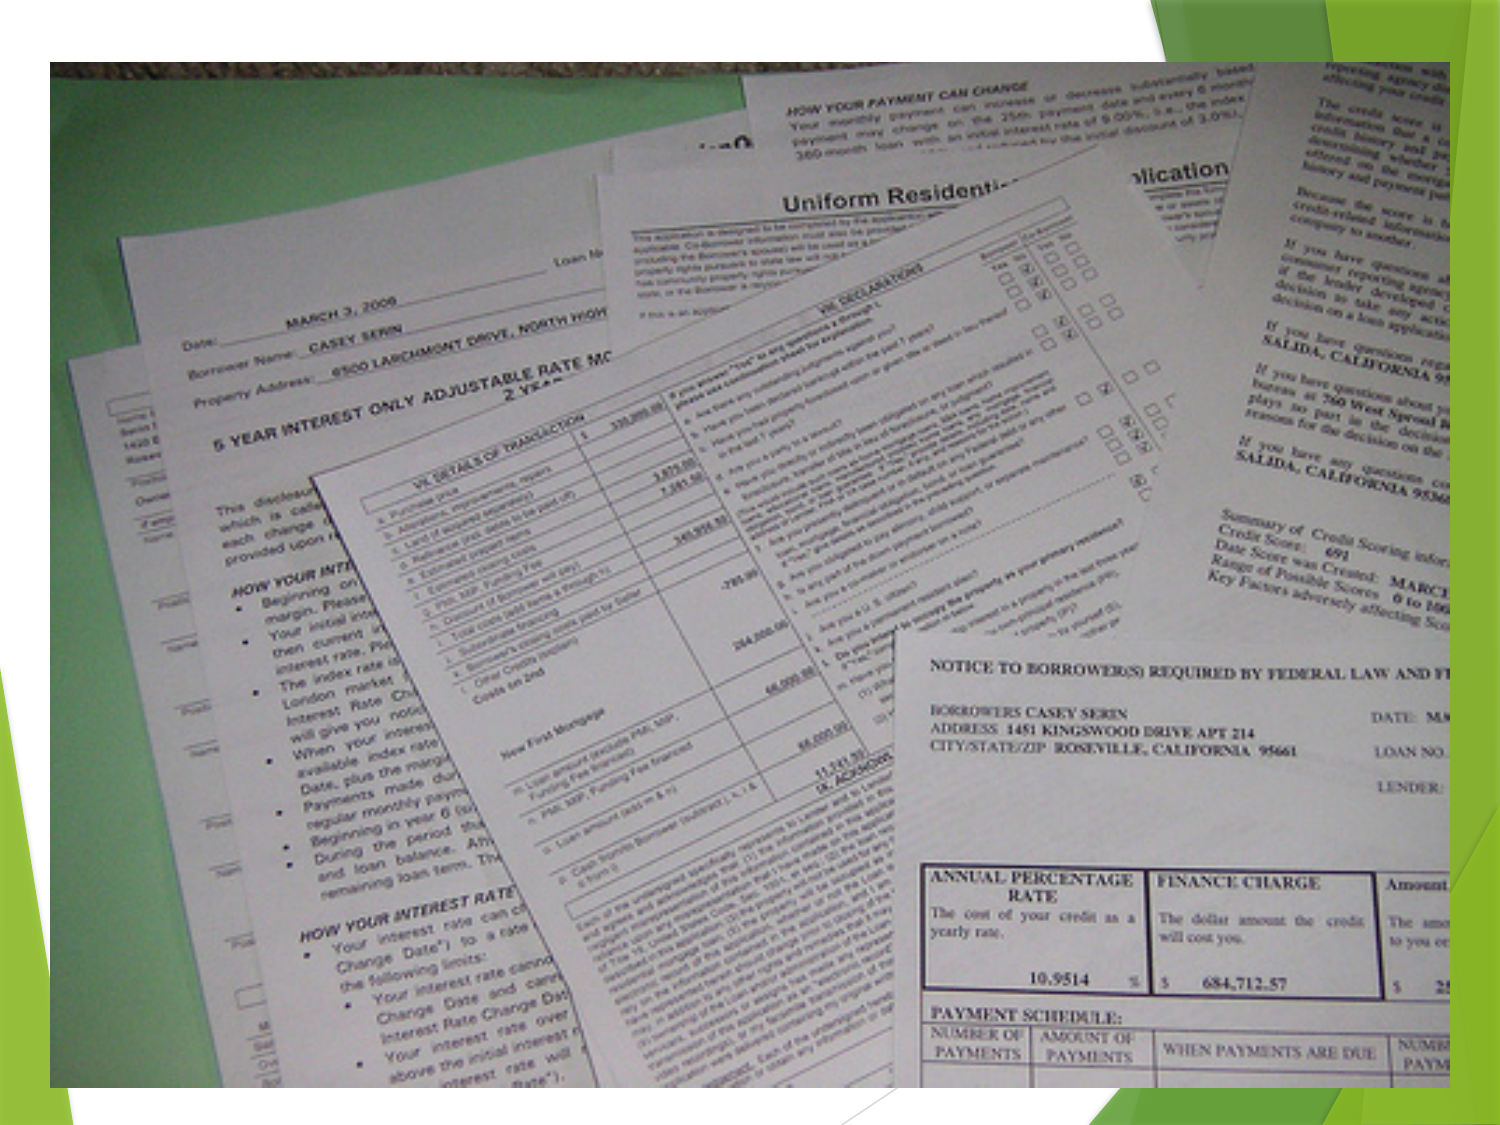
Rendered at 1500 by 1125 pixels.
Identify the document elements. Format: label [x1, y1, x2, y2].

picture [49, 61, 1451, 1088]
